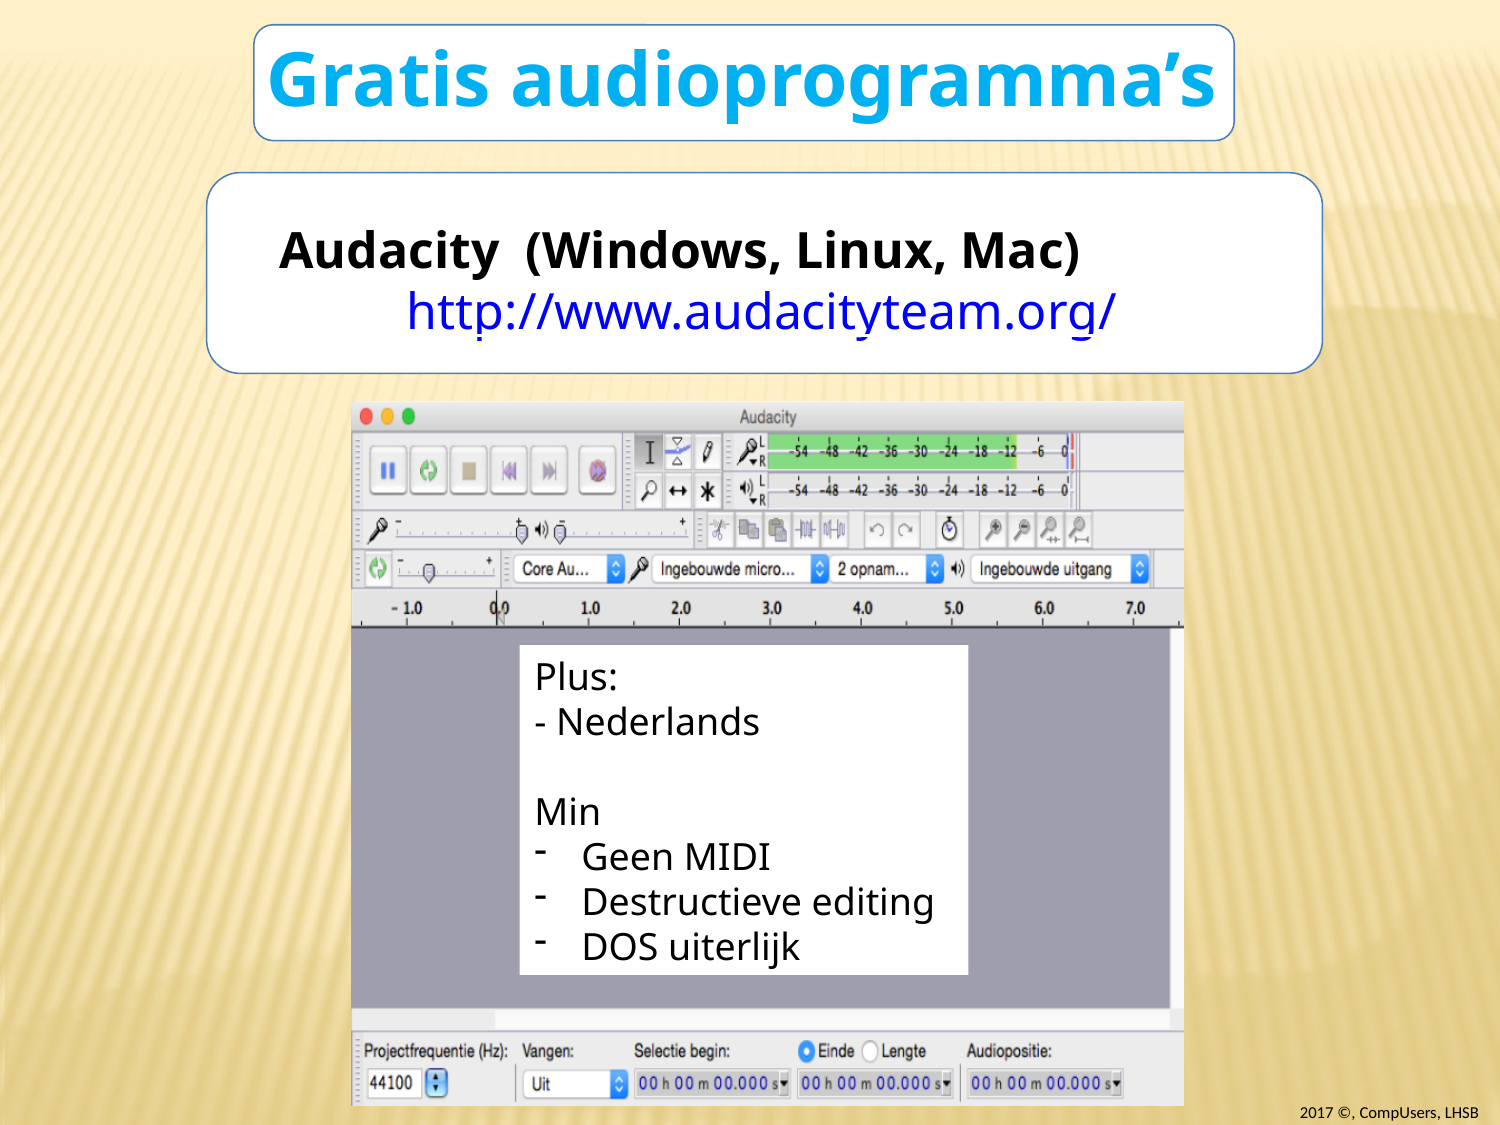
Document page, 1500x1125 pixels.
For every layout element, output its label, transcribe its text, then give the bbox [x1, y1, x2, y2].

text_box [258, 23, 1230, 30]
text_box Gratis audioprogramma’s [253, 30, 1230, 135]
text_box [215, 364, 1314, 375]
text_box Audacity (Windows, Linux, Mac) http://www.audacityteam.org/ [206, 273, 1318, 364]
text_box [205, 171, 1324, 359]
text_box [258, 31, 1236, 142]
picture [0, 0, 1500, 1125]
